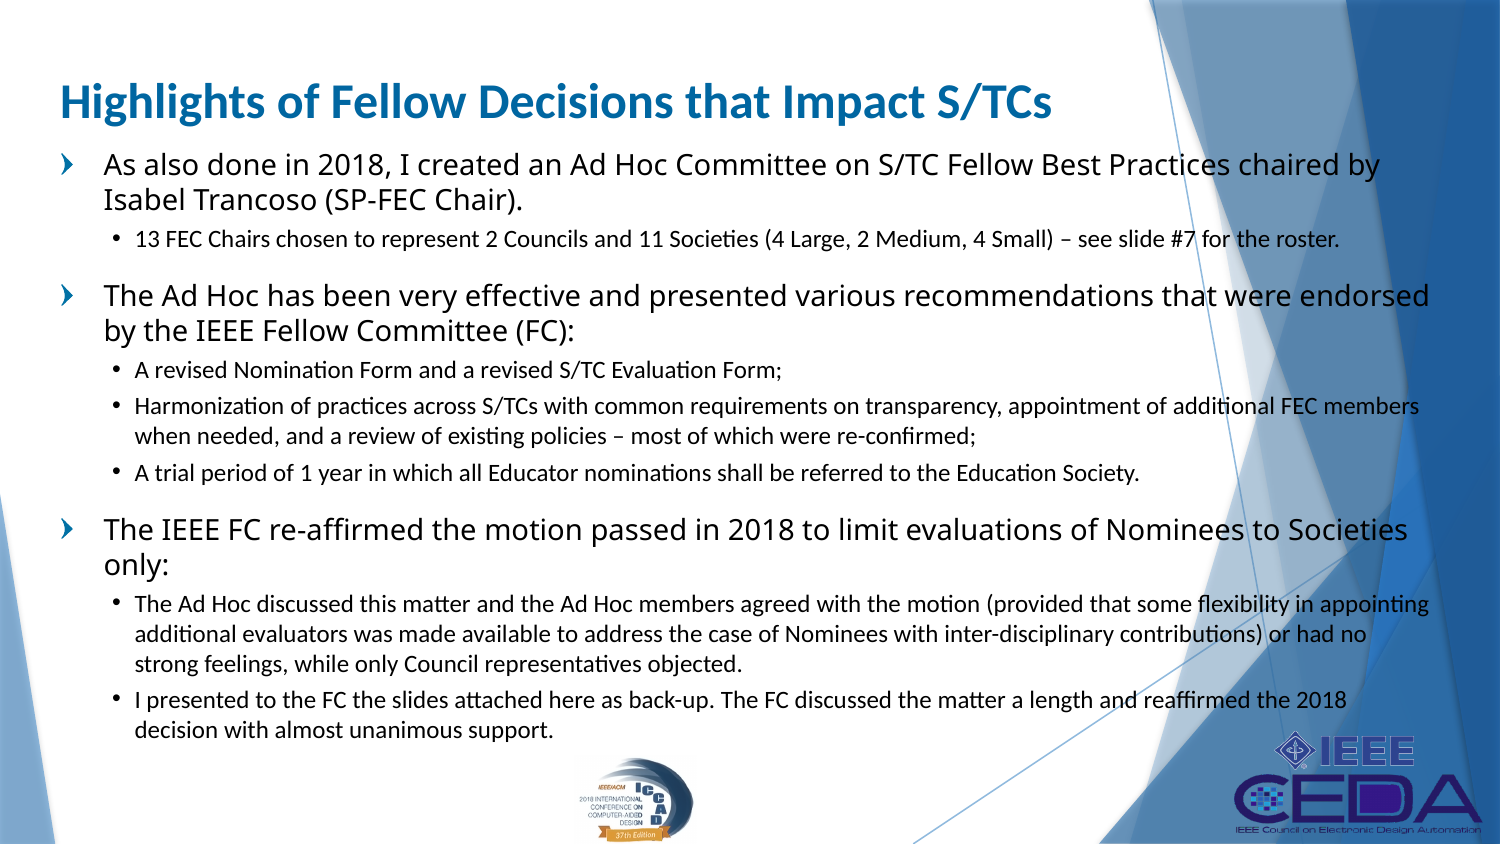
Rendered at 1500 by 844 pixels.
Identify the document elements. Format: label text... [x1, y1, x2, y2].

list As also done in 2018, I created an Ad Hoc Committee on S/TC Fellow Best Practices chaired by Isabel Trancoso (SP-FEC Chair). 13 FEC Chairs chosen to represent 2 Councils and 11 Societies (4 Large, 2 Medium, 4 Small) – see slide #7 for the roster. The Ad Hoc has been very effective and presented various recommendations that were endorsed by the IEEE Fellow Committee (FC): A revised Nomination Form and a revised S/TC Evaluation Form; Harmonization of practices across S/TCs with common requirements on transparency, appointment of additional FEC members when needed, and a review of existing policies – most of which were re-confirmed; A trial period of 1 year in which all Educator nominations shall be referred to the Education Society. The IEEE FC re-affirmed the motion passed in 2018 to limit evaluations of Nominees to Societies only: The Ad Hoc discussed this matter and the Ad Hoc members agreed with the motion (provided that some flexibility in appointing additional evaluators was made available to address the case of Nominees with inter-disciplinary contributions) or had no strong feelings, while only Council representatives objected. I presented to the FC the slides attached here as back-up. The FC discussed the matter a length and reaffirmed the 2018 decision with almost unanimous support. [50, 140, 1450, 762]
picture [64, 153, 73, 162]
picture [64, 518, 73, 527]
picture [1234, 774, 1483, 834]
picture [64, 298, 73, 306]
picture [1274, 762, 1415, 772]
picture [64, 531, 73, 539]
title Highlights of Fellow Decisions that Impact S/TCs [48, 69, 1449, 134]
picture [64, 284, 73, 293]
picture [64, 167, 73, 175]
